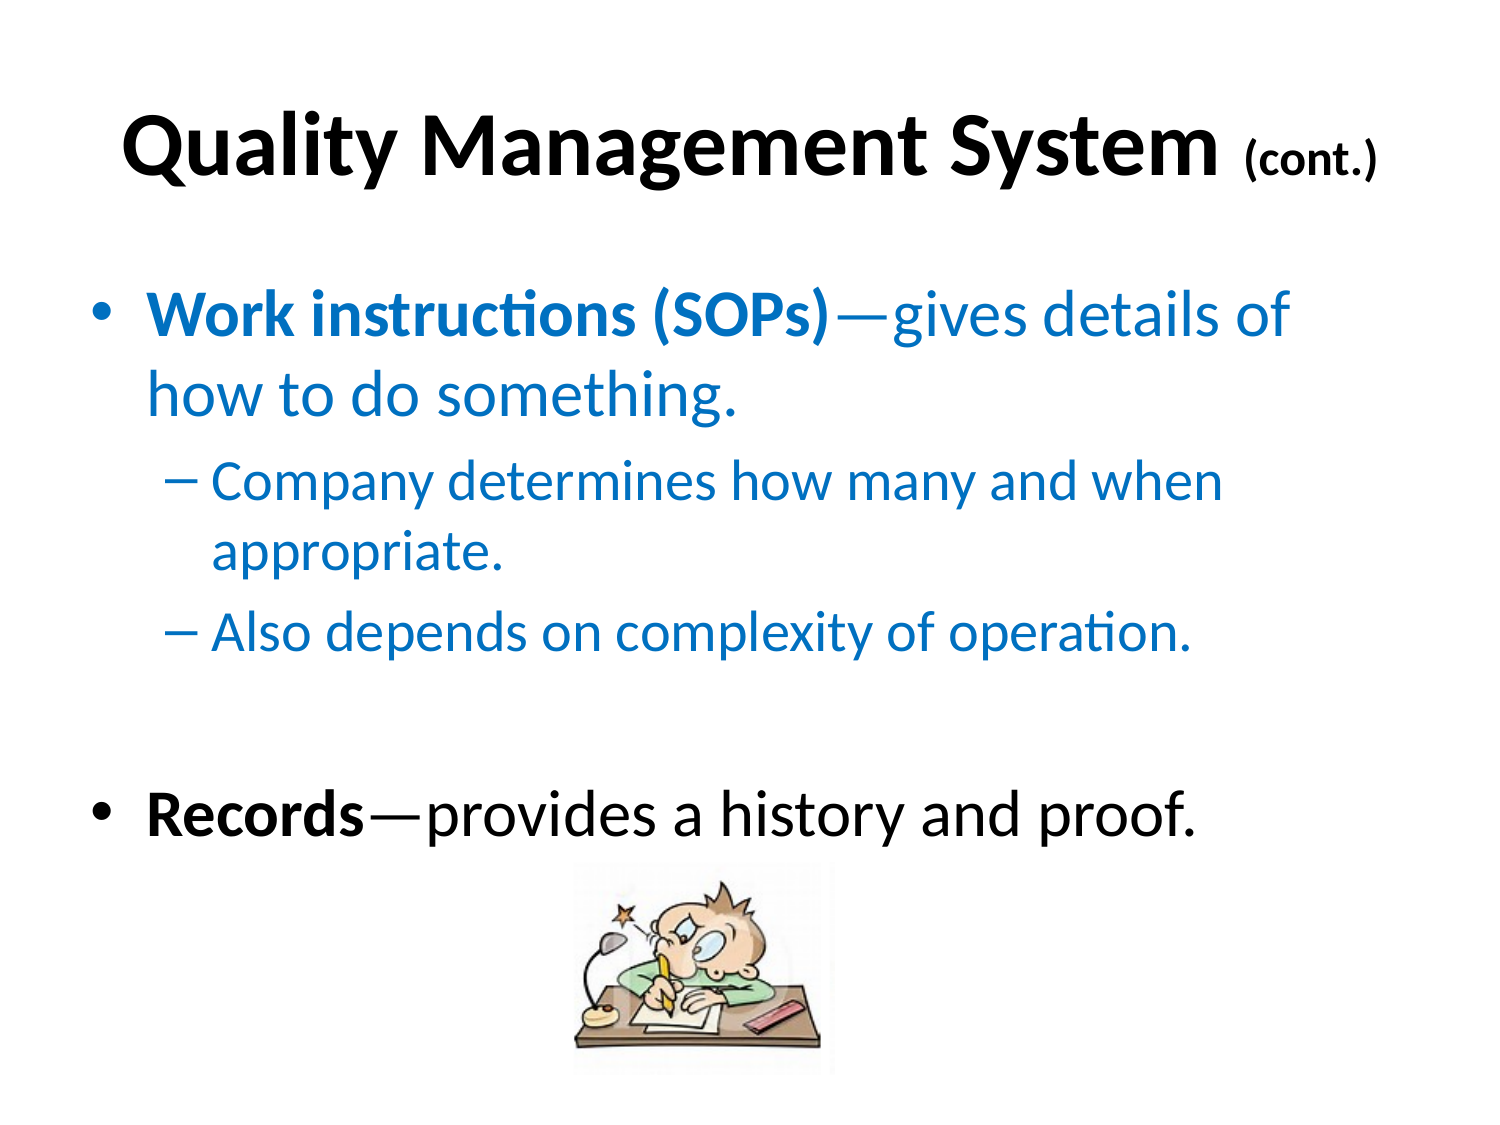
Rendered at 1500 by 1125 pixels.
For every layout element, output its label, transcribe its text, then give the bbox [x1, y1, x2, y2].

list Work instructions (SOPs)—gives details of how to do something. Company determines how many and when appropriate. Also depends on complexity of operation. Records—provides a history and proof. [75, 262, 1425, 1005]
picture [562, 862, 835, 1076]
title Quality Management System (cont.) [75, 45, 1425, 233]
